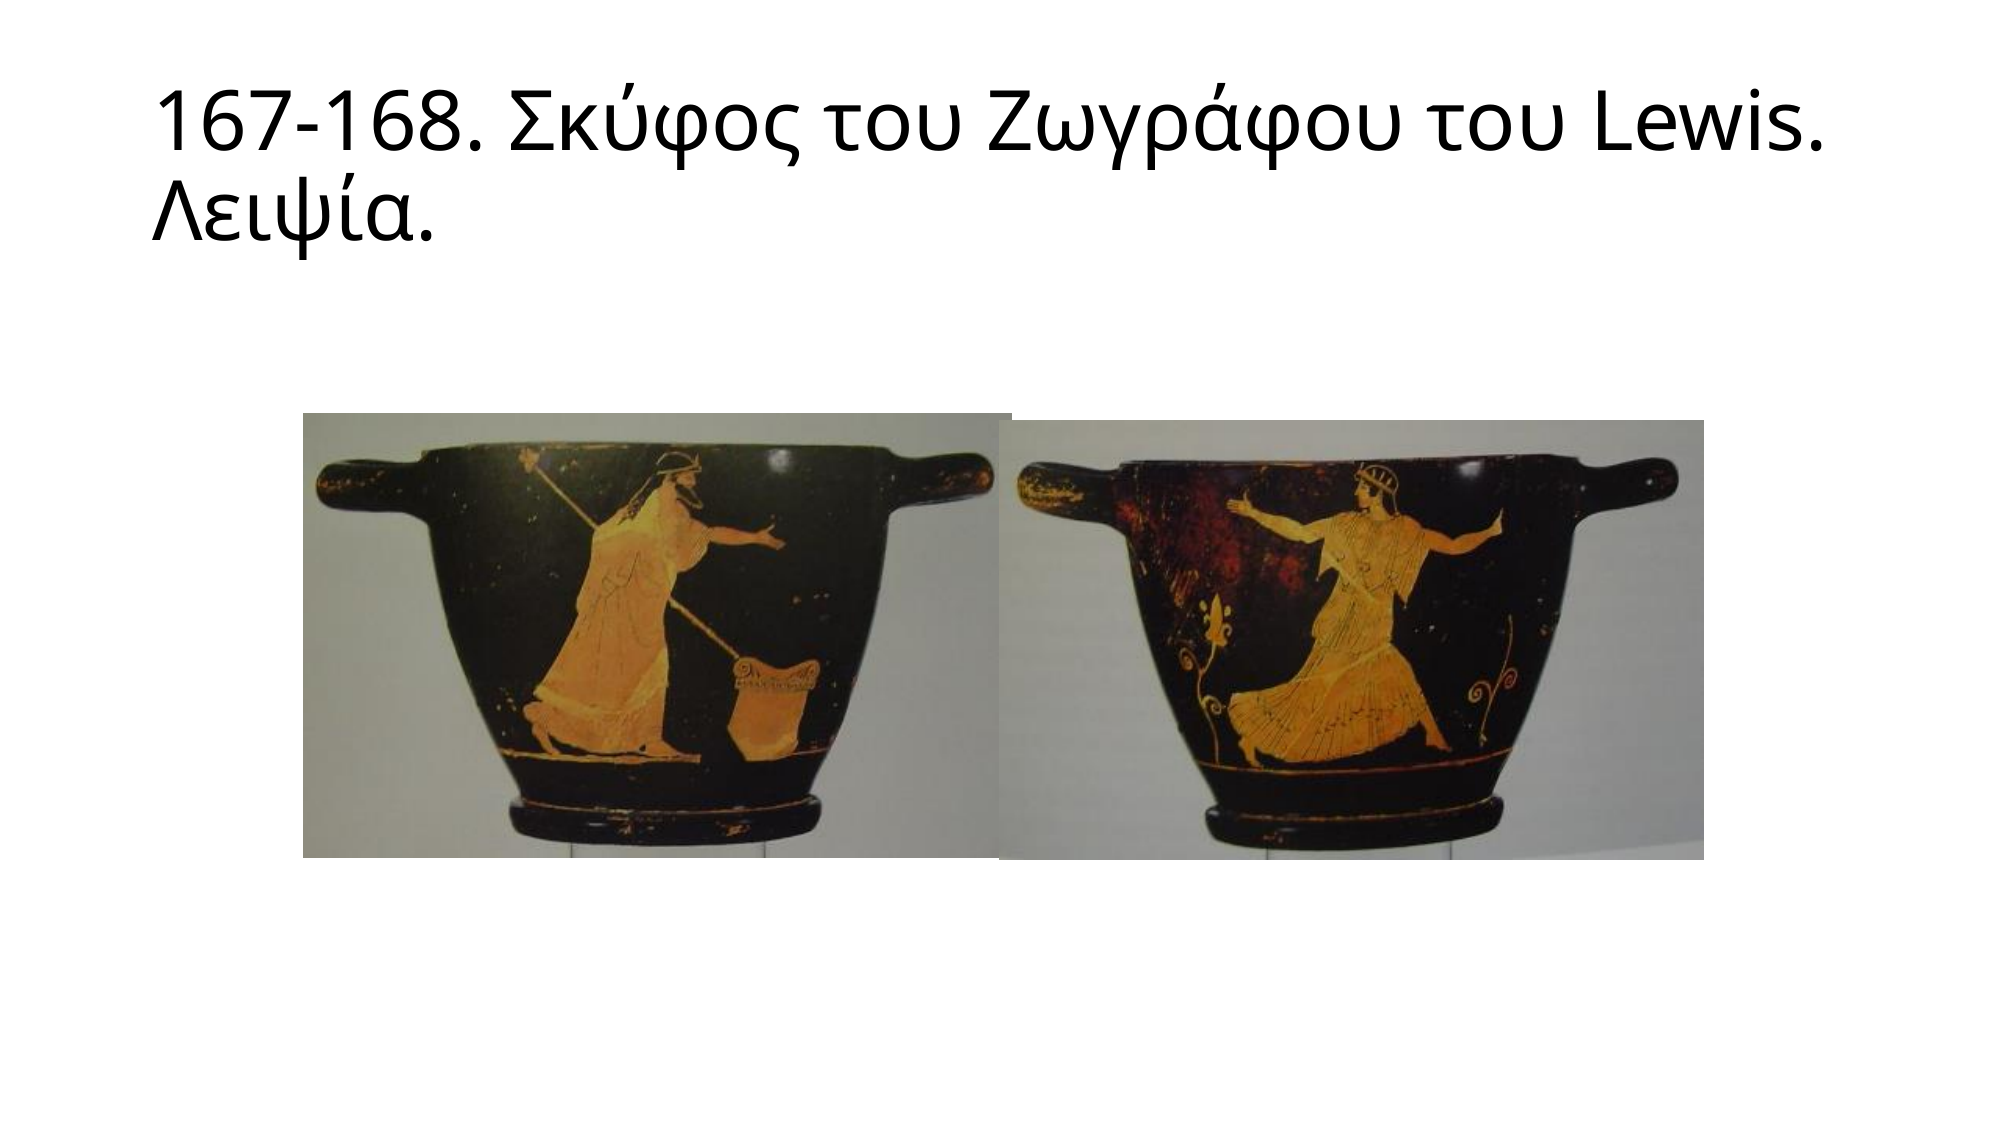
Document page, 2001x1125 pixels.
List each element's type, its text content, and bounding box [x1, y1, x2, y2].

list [303, 413, 1012, 858]
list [999, 420, 1704, 860]
title 167-168. Σκύφος του Ζωγράφου του Lewis. Λειψία. [137, 59, 1863, 278]
